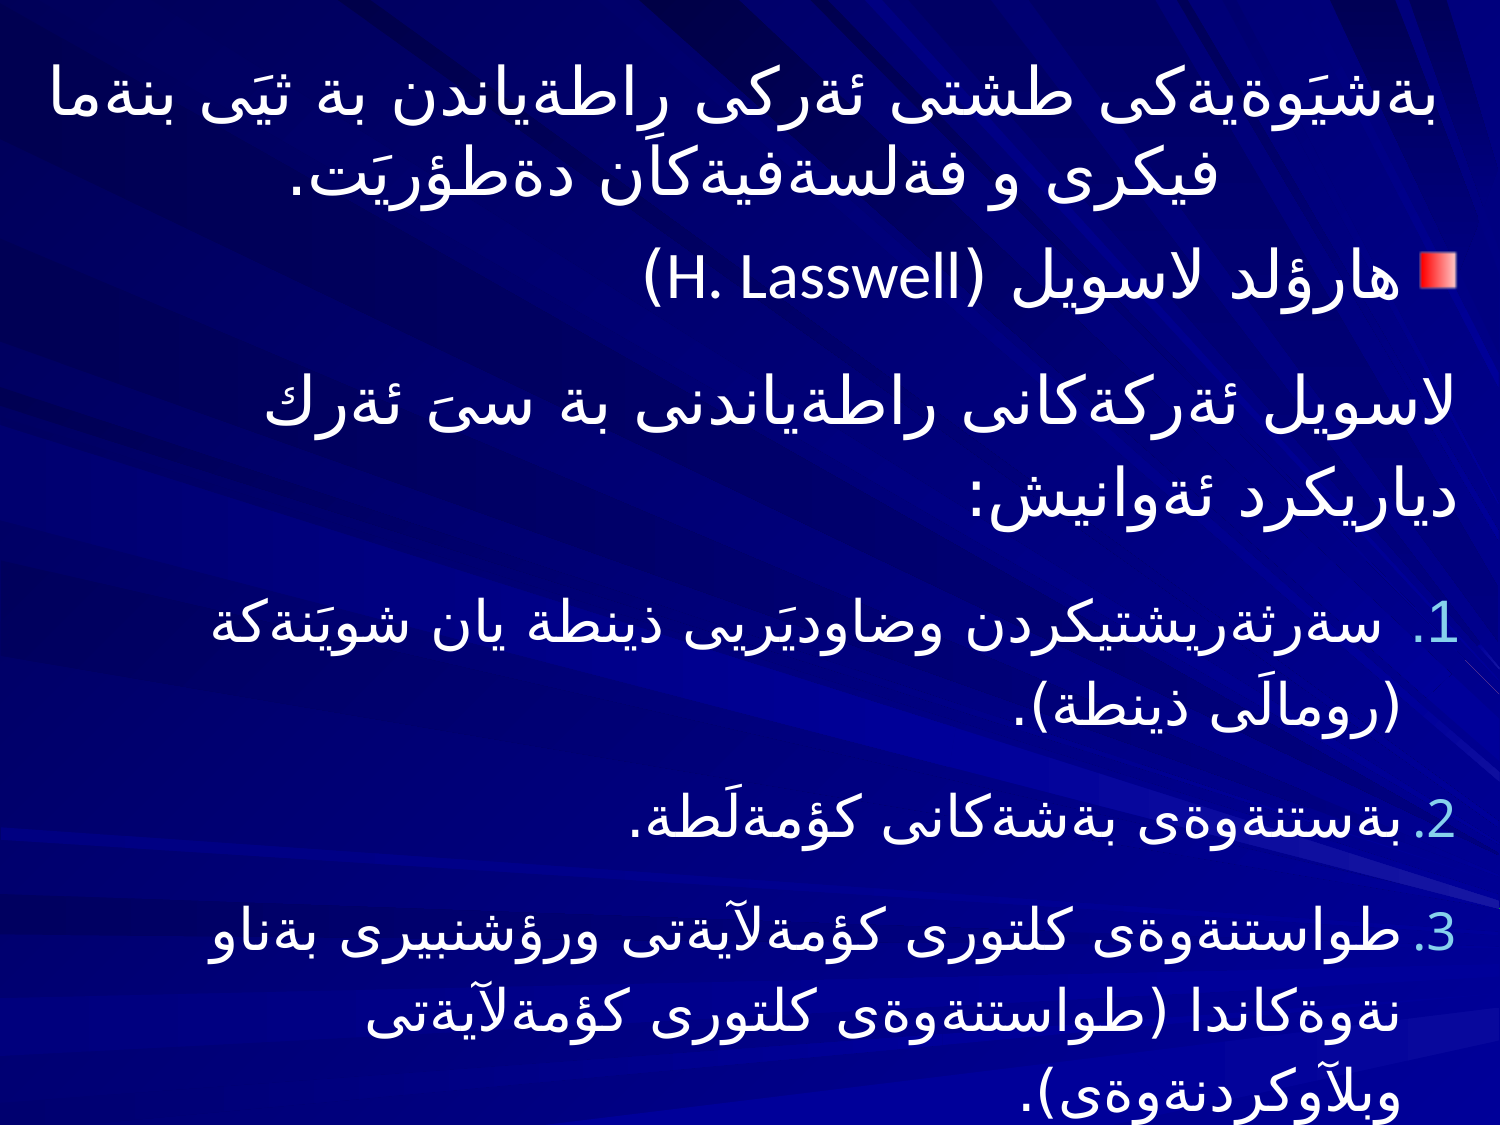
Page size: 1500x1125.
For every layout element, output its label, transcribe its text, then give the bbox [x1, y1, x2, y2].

picture [1418, 250, 1461, 293]
title بةشيَوةيةكى طشتى ئةركى رِاطةياندن بة ثيَى بنةما فيكرى و فةلسةفيةكان دةطؤريَت. [24, 24, 1463, 212]
list هارؤلد لاسويل (H. Lasswell) لاسويل ئةركةكانى راطةياندنى بة سىَ ئةرك دياريكرد ئةوانيش: سةرثةريشتيكردن وضاوديَريى ذينطة يان شويَنةكة (رومالَى ذينطة). بةستنةوةى بةشةكانى كؤمةلَطة. طواستنةوةى كلتورى كؤمةلآيةتى ورؤشنبيرى بةناو نةوةكاندا (طواستنةوةى كلتورى كؤمةلآيةتى وبلآوكردنةوةى). [24, 212, 1475, 1088]
